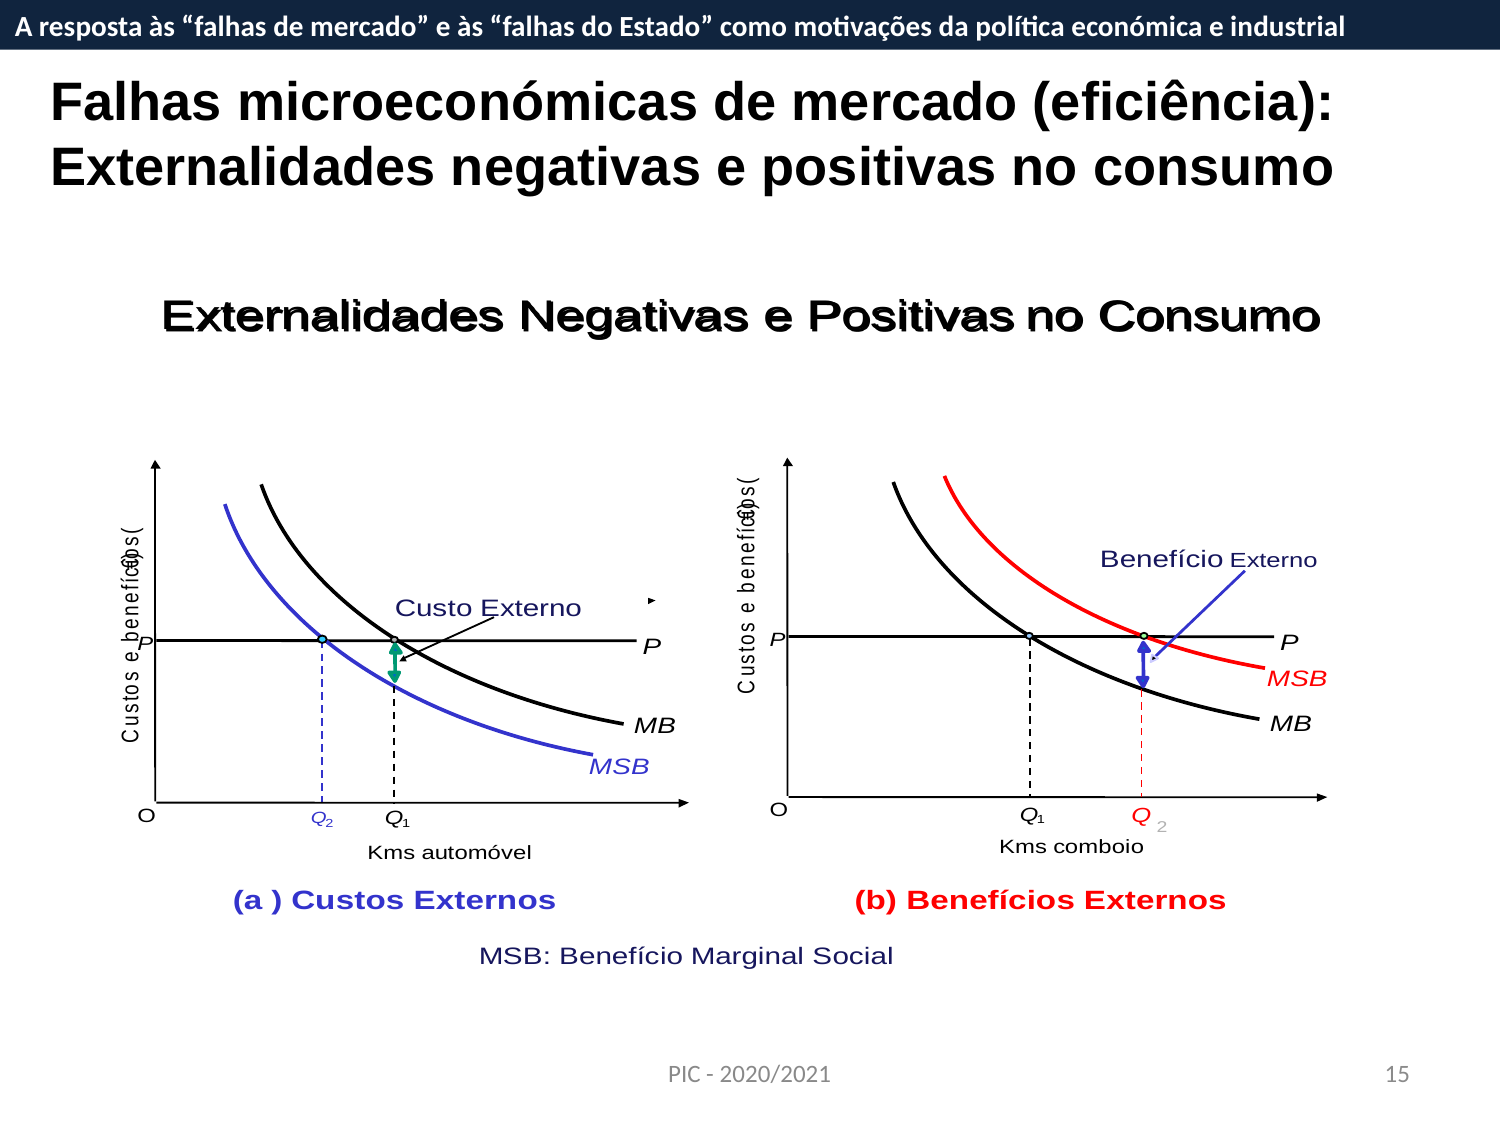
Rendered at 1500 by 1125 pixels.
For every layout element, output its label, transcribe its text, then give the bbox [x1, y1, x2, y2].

footer PIC - 2020/2021 [512, 1049, 988, 1103]
text_box A resposta às “falhas de mercado” e às “falhas do Estado” como motivações da política económica e industrial [0, 1, 1500, 50]
slide_number 15 [1074, 1042, 1425, 1103]
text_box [73, 245, 1407, 1042]
text_box Falhas microeconómicas de mercado (eficiência): Externalidades negativas e positivas no consumo [35, 58, 1442, 204]
